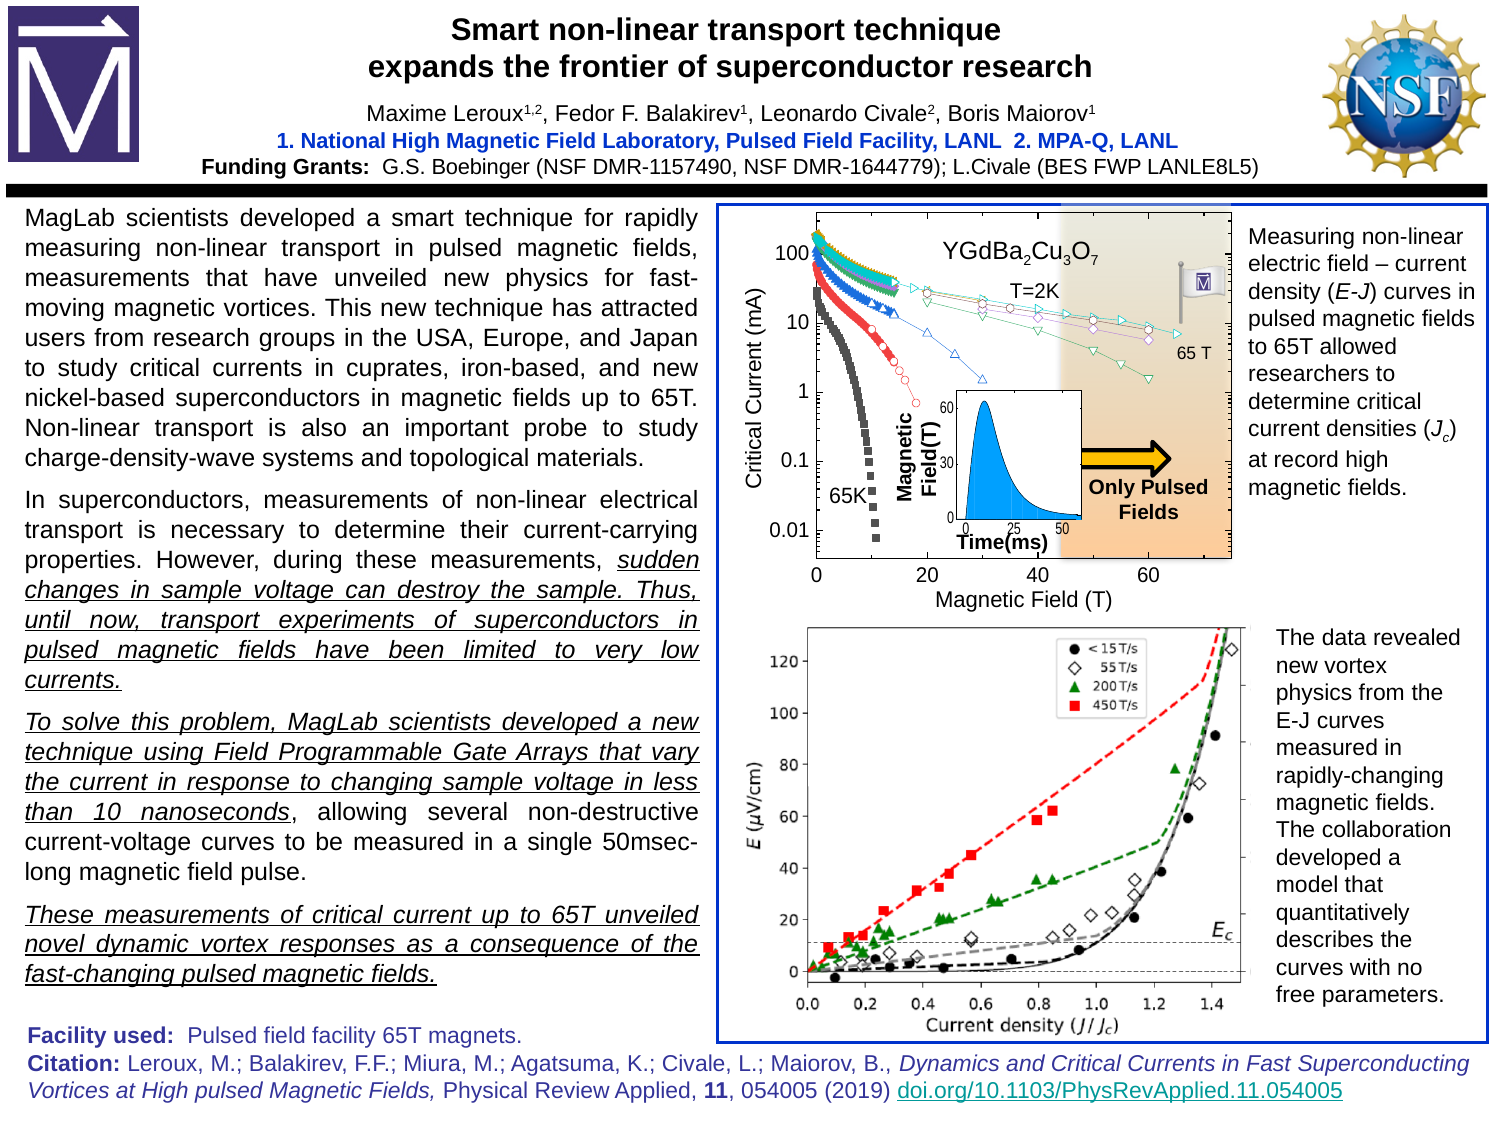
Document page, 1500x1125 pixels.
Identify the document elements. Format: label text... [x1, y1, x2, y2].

text_box Facility used: Pulsed field facility 65T magnets. Citation: Leroux, M.; Balakirev, F.F.; Miura, M.; Agatsuma, K.; Civale, L.; Maiorov, B., Dynamics and Critical Currents in Fast Superconducting Vortices at High pulsed Magnetic Fields, Physical Review Applied, 11, 054005 (2019) doi.org/10.1103/PhysRevApplied.11.054005 [12, 1013, 1500, 1111]
text_box [1255, 508, 1488, 1013]
text_box [717, 647, 731, 1013]
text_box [707, 156, 1318, 640]
text_box [1321, 204, 1488, 214]
text_box MagLab scientists developed a smart technique for rapidly measuring non-linear transport in pulsed magnetic fields, measurements that have unveiled new physics for fast-moving magnetic vortices. This new technique has attracted users from research groups in the USA, Europe, and Japan to study critical currents in cuprates, iron-based, and new nickel-based superconductors in magnetic fields up to 65T. Non-linear transport is also an important probe to study charge-density-wave systems and topological materials. In superconductors, measurements of non-linear electrical transport is necessary to determine their current-carrying properties. However, during these measurements, sudden changes in sample voltage can destroy the sample. Thus, until now, transport experiments of superconductors in pulsed magnetic fields have been limited to very low currents. To solve this problem, MagLab scientists developed a new technique using Field Programmable Gate Arrays that vary the current in response to changing sample voltage in less than 10 nanoseconds, allowing several non-destructive current-voltage curves to be measured in a single 50msec-long magnetic field pulse. These measurements of critical current up to 65T unveiled novel dynamic vortex responses as a consequence of the fast-changing pulsed magnetic fields. [9, 194, 715, 996]
picture [1320, 11, 1488, 180]
text_box Smart non-linear transport technique expands the frontier of superconductor research Maxime Leroux1,2, Fedor F. Balakirev1, Leonardo Civale2, Boris Maiorov1 1. National High Magnetic Field Laboratory, Pulsed Field Facility, LANL 2. MPA-Q, LANL Funding Grants: G.S. Boebinger (NSF DMR-1157490, NSF DMR-1644779); L.Civale (BES FWP LANLE8L5) [138, 1, 1324, 187]
picture [8, 6, 139, 163]
picture [737, 640, 1251, 1048]
text_box Measuring non-linear electric field – current density (E-J) curves in pulsed magnetic fields to 65T allowed researchers to determine critical current densities (Jc) at record high magnetic fields. [1321, 214, 1493, 508]
